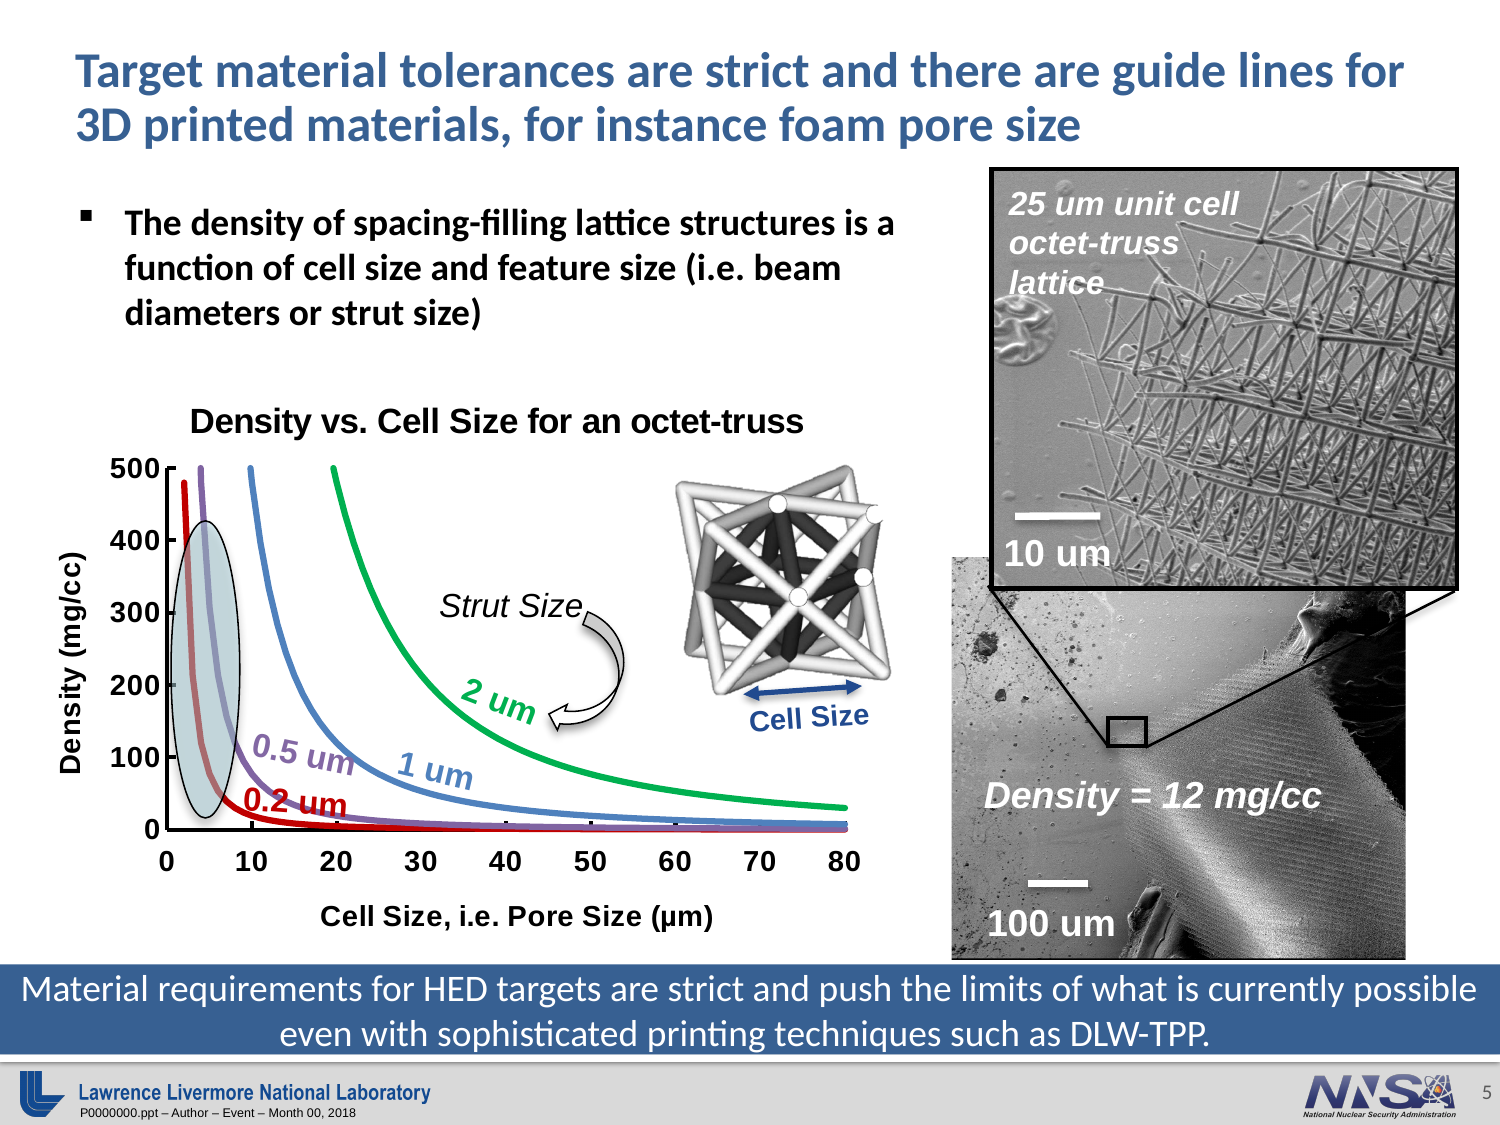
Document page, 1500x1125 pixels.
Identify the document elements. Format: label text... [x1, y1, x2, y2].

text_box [1145, 591, 1455, 748]
picture [1296, 1061, 1463, 1125]
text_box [743, 686, 863, 695]
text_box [987, 585, 1109, 748]
text_box The density of spacing-filling lattice structures is a function of cell size and feature size (i.e. beam diameters or strut size) [63, 190, 940, 341]
picture [951, 171, 1455, 960]
chart [44, 361, 940, 942]
picture [636, 458, 923, 705]
picture [20, 1071, 469, 1117]
text_box Material requirements for HED targets are strict and push the limits of what is currently possible even with sophisticated printing techniques such as DLW-TPP. [0, 964, 1500, 1055]
title Target material tolerances are strict and there are guide lines for 3D printed materials, for instance foam pore size [75, 35, 1425, 202]
